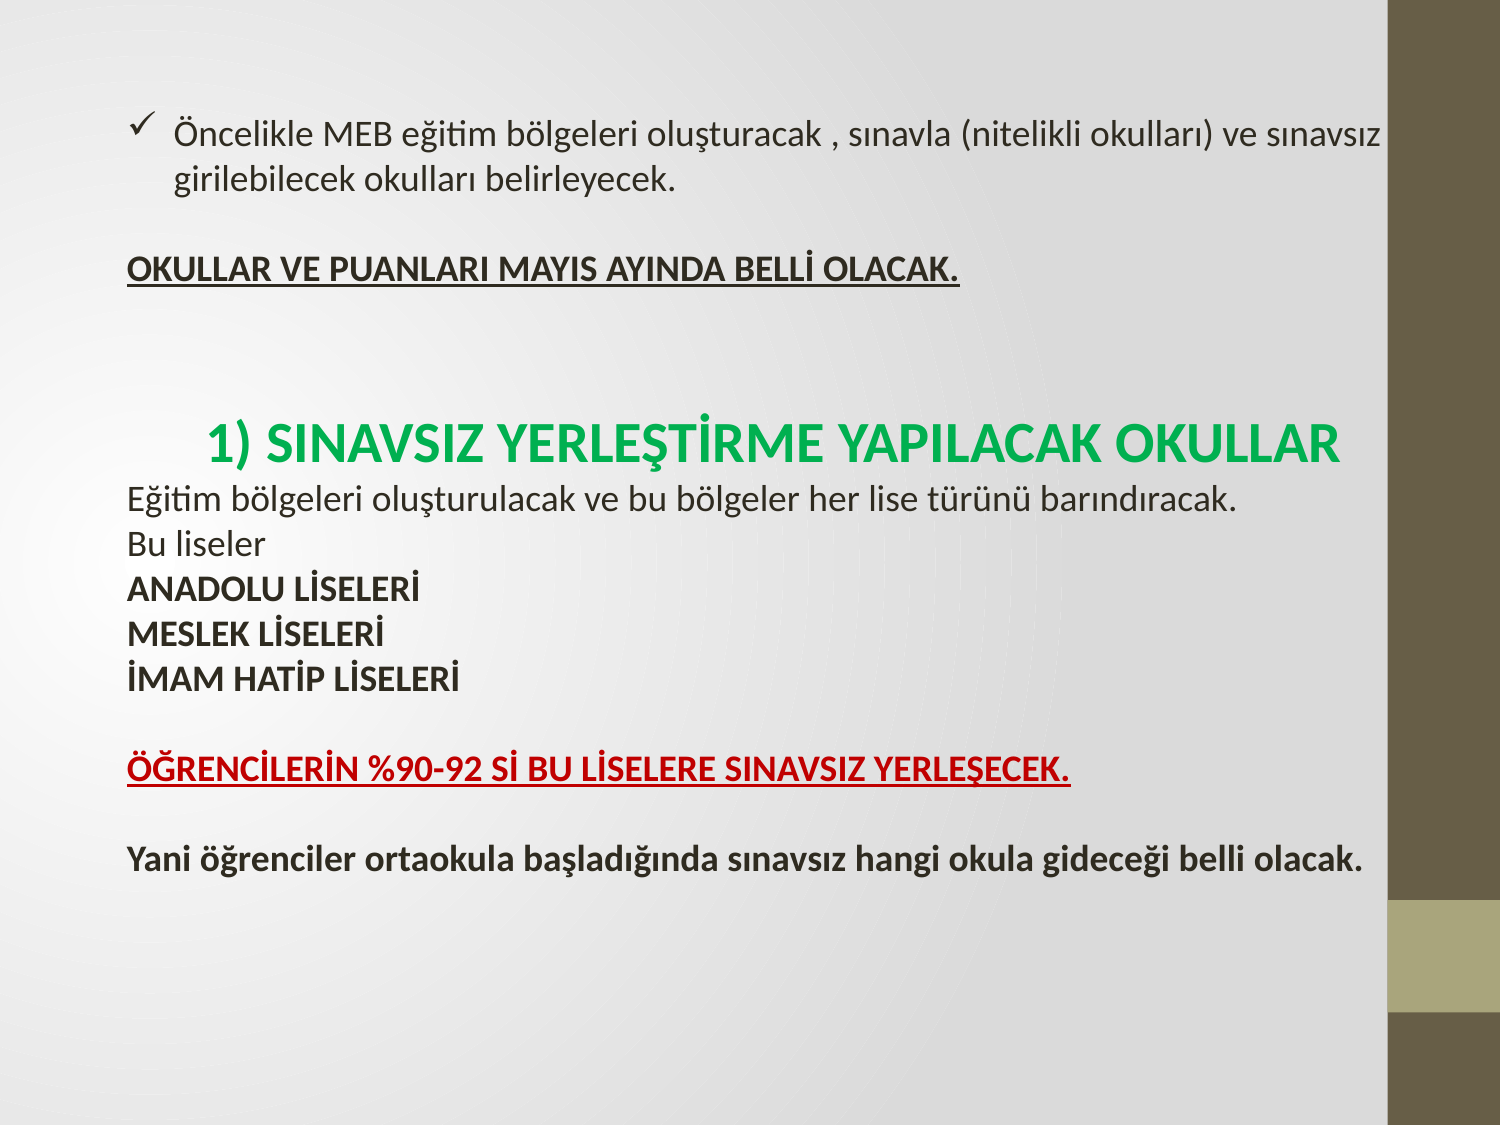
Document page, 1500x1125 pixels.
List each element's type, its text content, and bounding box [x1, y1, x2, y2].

text_box Öncelikle MEB eğitim bölgeleri oluşturacak , sınavla (nitelikli okulları) ve sınavsız girilebilecek okulları belirleyecek. OKULLAR VE PUANLARI MAYIS AYINDA BELLİ OLACAK. 1) SINAVSIZ YERLEŞTİRME YAPILACAK OKULLAR Eğitim bölgeleri oluşturulacak ve bu bölgeler her lise türünü barındıracak. Bu liseler ANADOLU LİSELERİ MESLEK LİSELERİ İMAM HATİP LİSELERİ ÖĞRENCİLERİN %90-92 Sİ BU LİSELERE SINAVSIZ YERLEŞECEK. Yani öğrenciler ortaokula başladığında sınavsız hangi okula gideceği belli olacak. [112, 101, 1435, 932]
